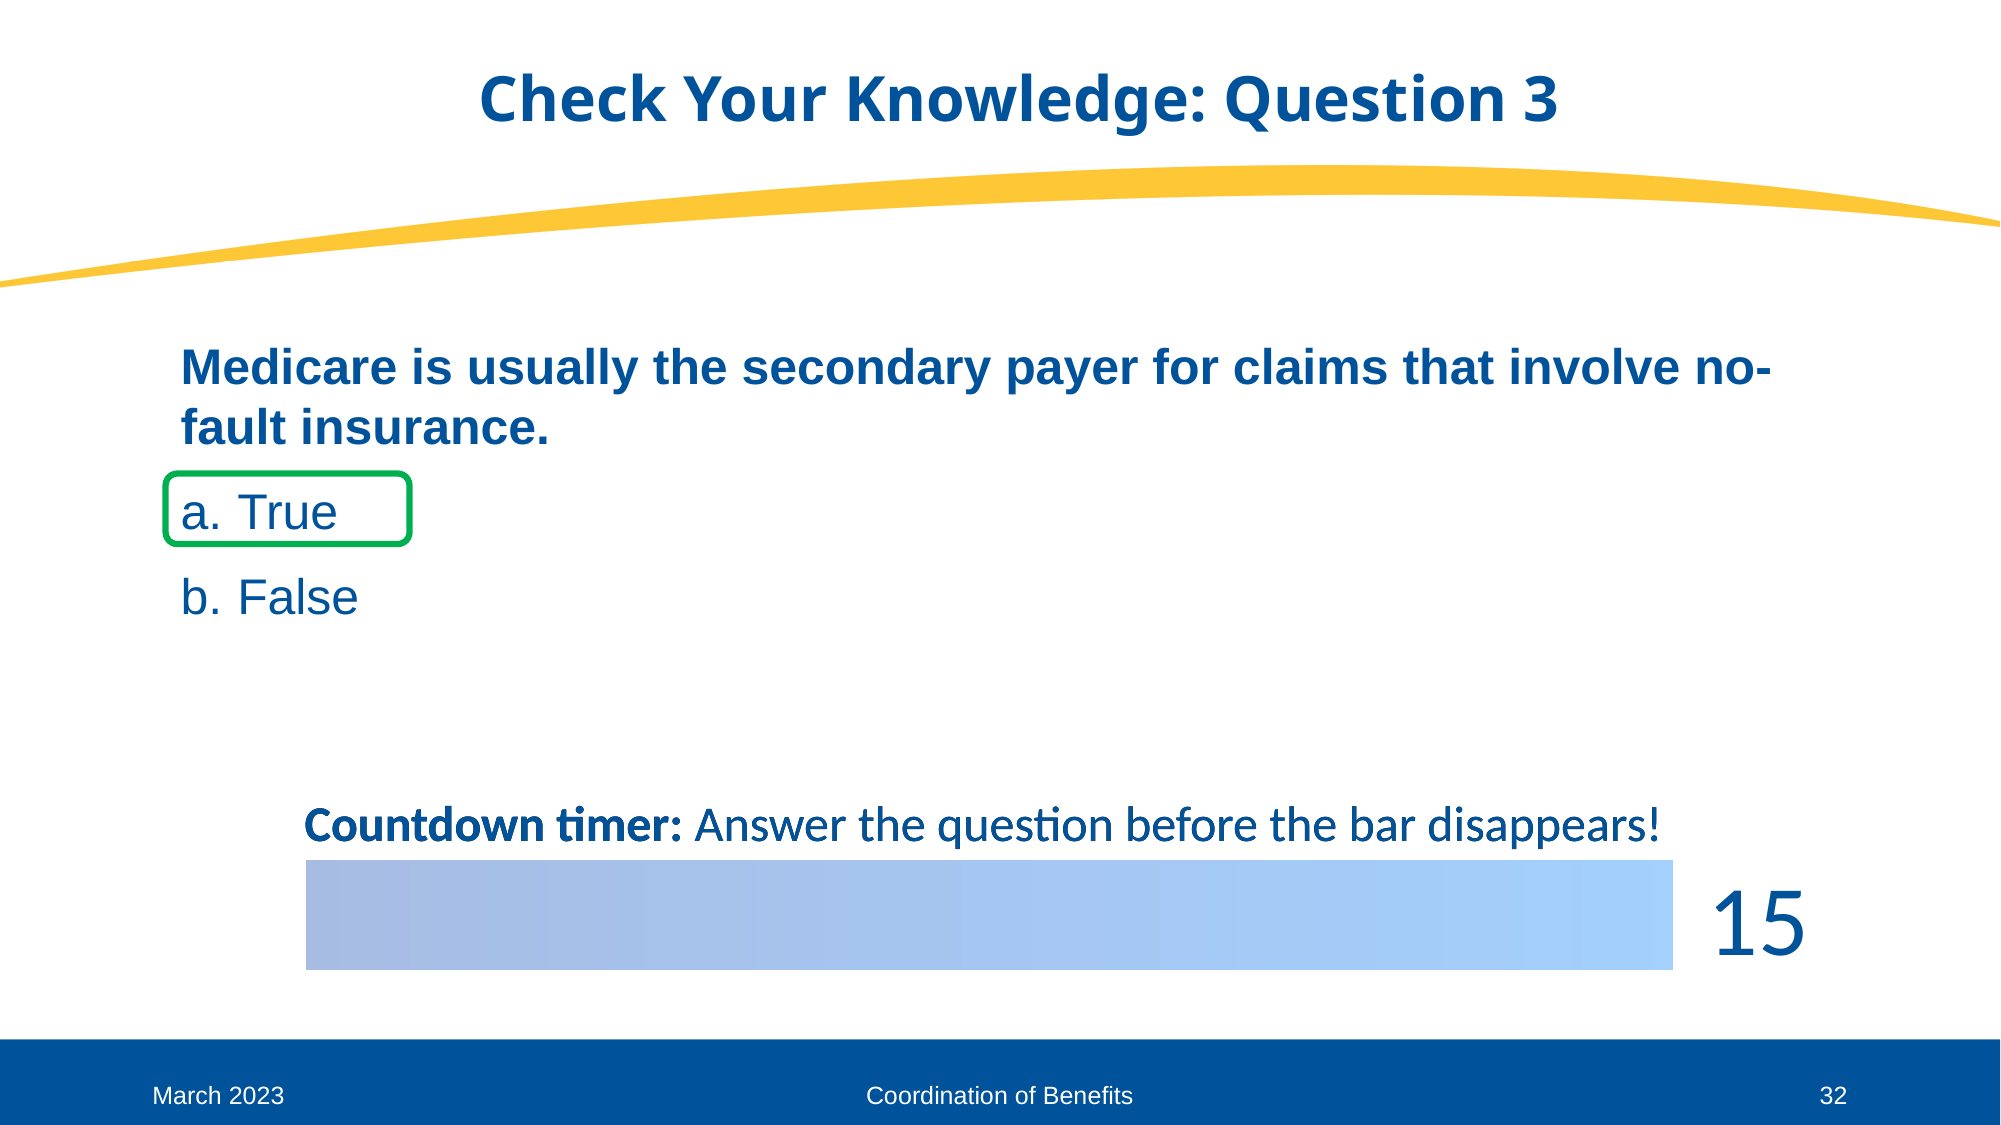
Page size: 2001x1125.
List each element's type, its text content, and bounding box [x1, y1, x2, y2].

footer Coordination of Benefits [662, 1065, 1338, 1125]
title Check Your Knowledge: Question 3 [295, 42, 1761, 161]
list Medicare is usually the secondary payer for claims that involve no-fault insurance. True False [165, 326, 1835, 900]
picture [0, 0, 2001, 1125]
text_box [164, 472, 411, 546]
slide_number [137, 1065, 588, 1125]
slide_number 32 [1412, 1065, 1863, 1125]
